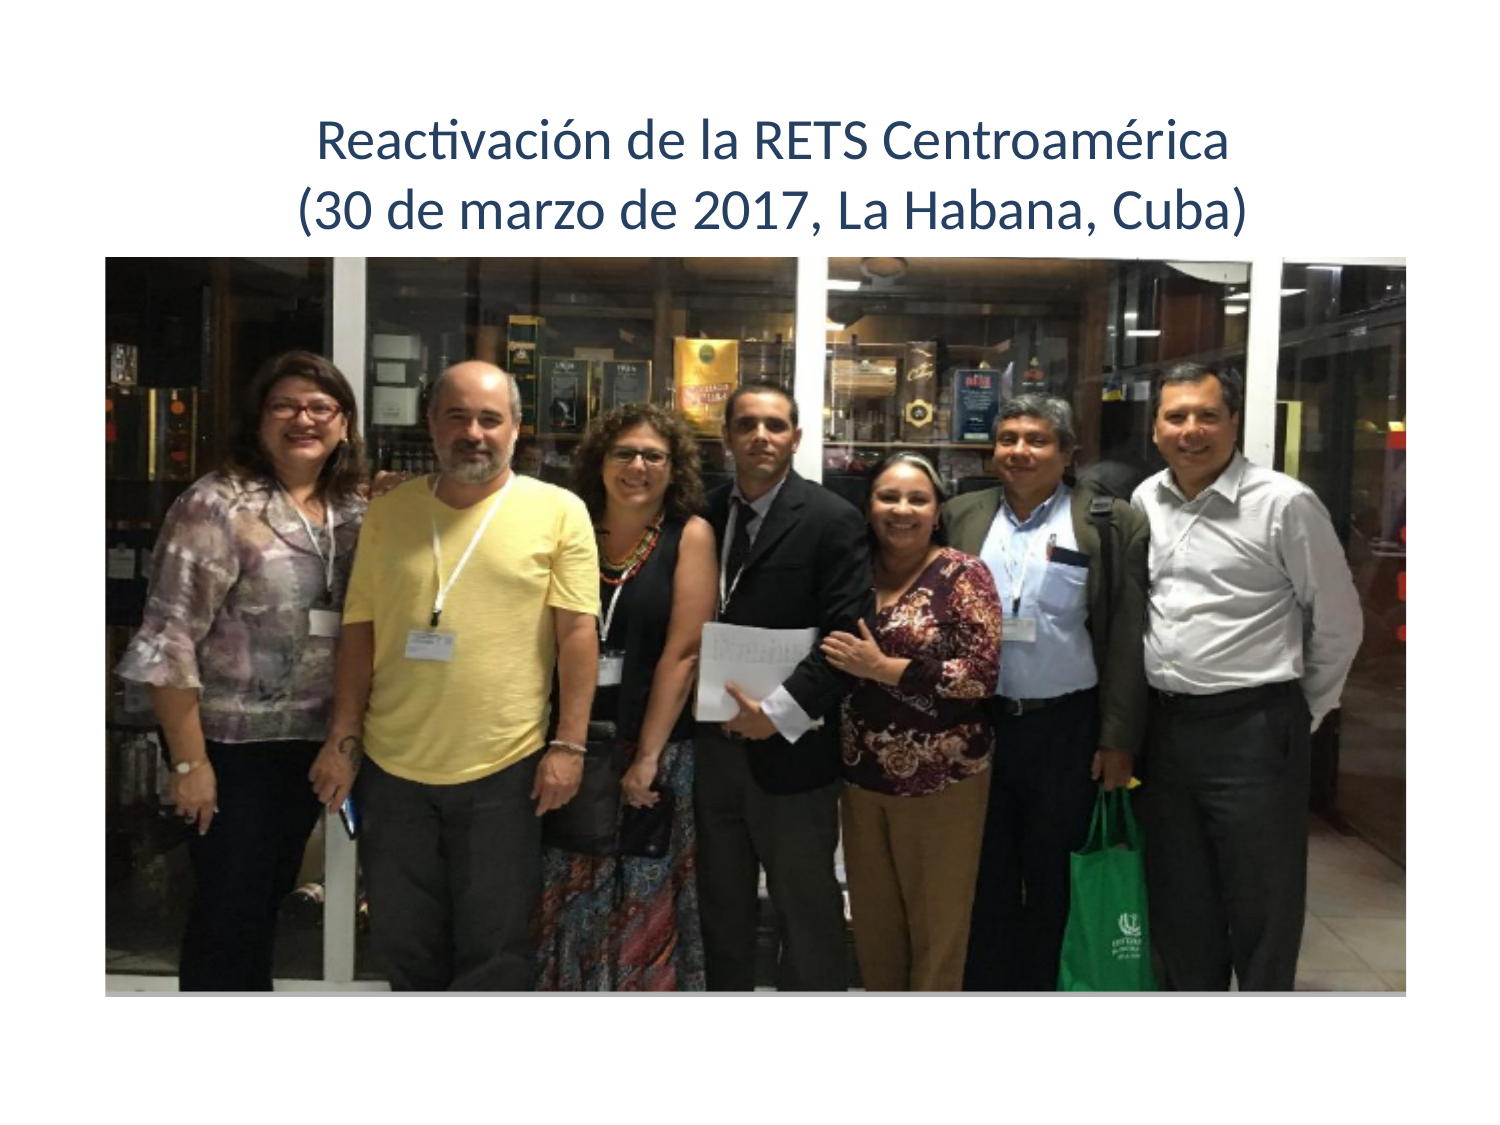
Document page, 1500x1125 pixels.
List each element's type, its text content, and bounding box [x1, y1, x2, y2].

picture [105, 257, 1407, 997]
text_box Reactivación de la RETS Centroamérica (30 de marzo de 2017, La Habana, Cuba) [257, 93, 1290, 249]
